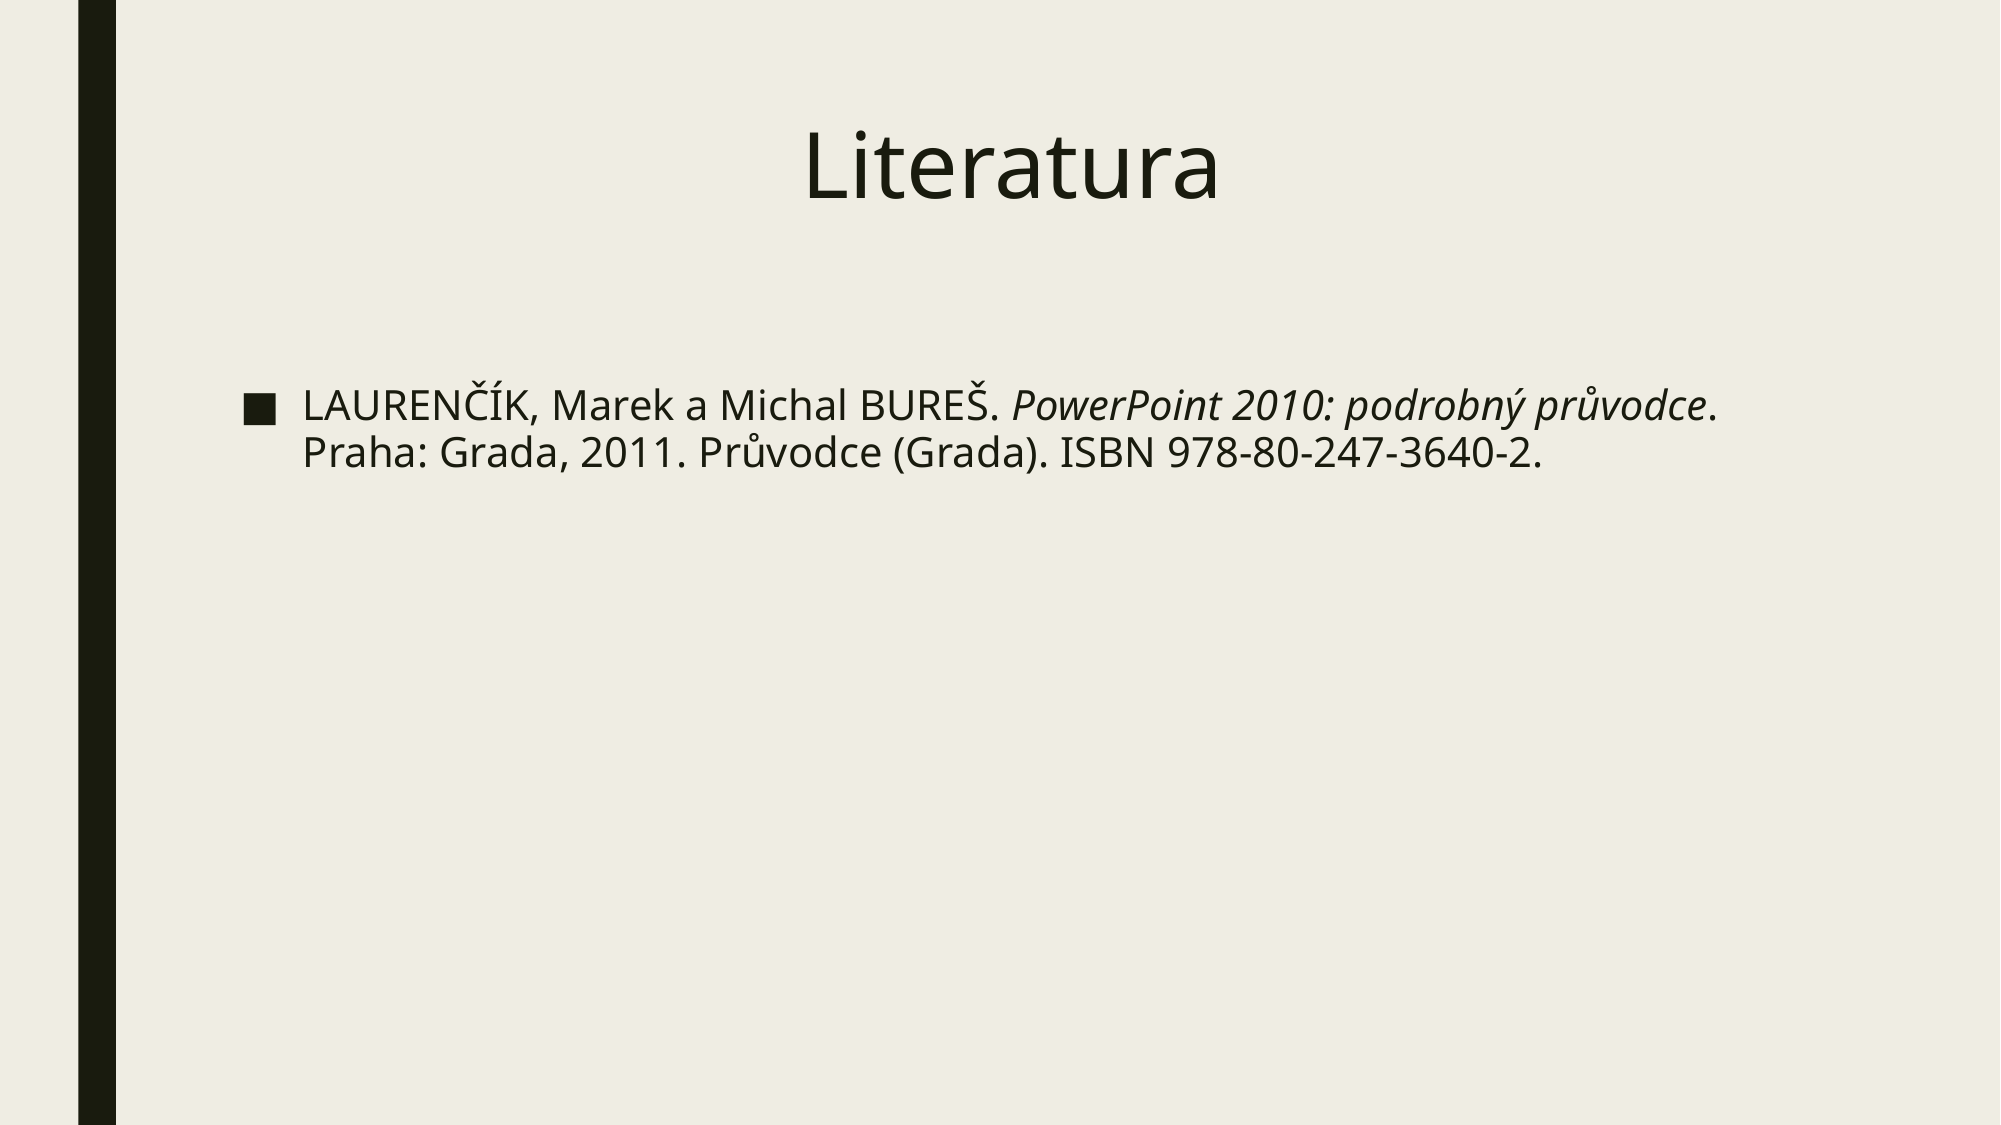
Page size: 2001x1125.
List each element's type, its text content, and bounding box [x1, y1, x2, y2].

title Literatura [225, 112, 1800, 357]
list LAURENČÍK, Marek a Michal BUREŠ. PowerPoint 2010: podrobný průvodce. Praha: Grada, 2011. Průvodce (Grada). ISBN 978-80-247-3640-2. [225, 375, 1800, 963]
